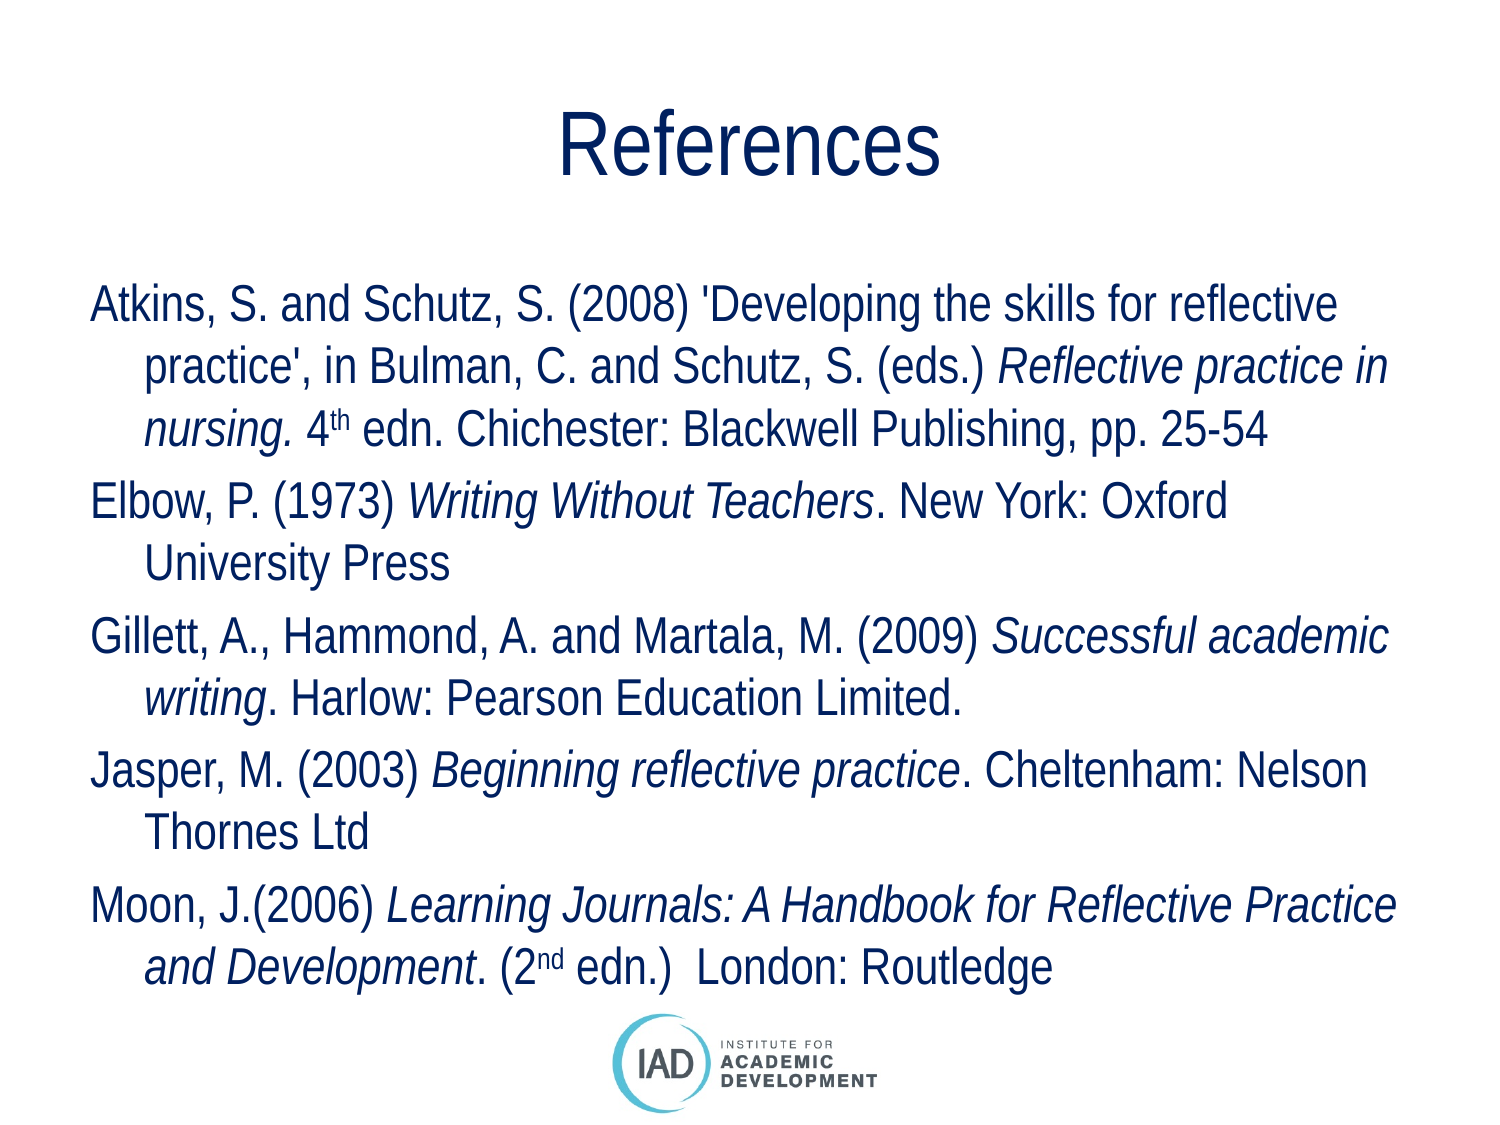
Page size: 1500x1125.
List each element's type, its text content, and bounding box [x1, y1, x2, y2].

picture [608, 1005, 881, 1125]
list Atkins, S. and Schutz, S. (2008) 'Developing the skills for reflective practice', in Bulman, C. and Schutz, S. (eds.) Reflective practice in nursing. 4th edn. Chichester: Blackwell Publishing, pp. 25-54 Elbow, P. (1973) Writing Without Teachers. New York: Oxford University Press Gillett, A., Hammond, A. and Martala, M. (2009) Successful academic writing. Harlow: Pearson Education Limited. Jasper, M. (2003) Beginning reflective practice. Cheltenham: Nelson Thornes Ltd Moon, J.(2006) Learning Journals: A Handbook for Reflective Practice and Development. (2nd edn.) London: Routledge [75, 262, 1425, 1005]
title References [75, 45, 1425, 233]
